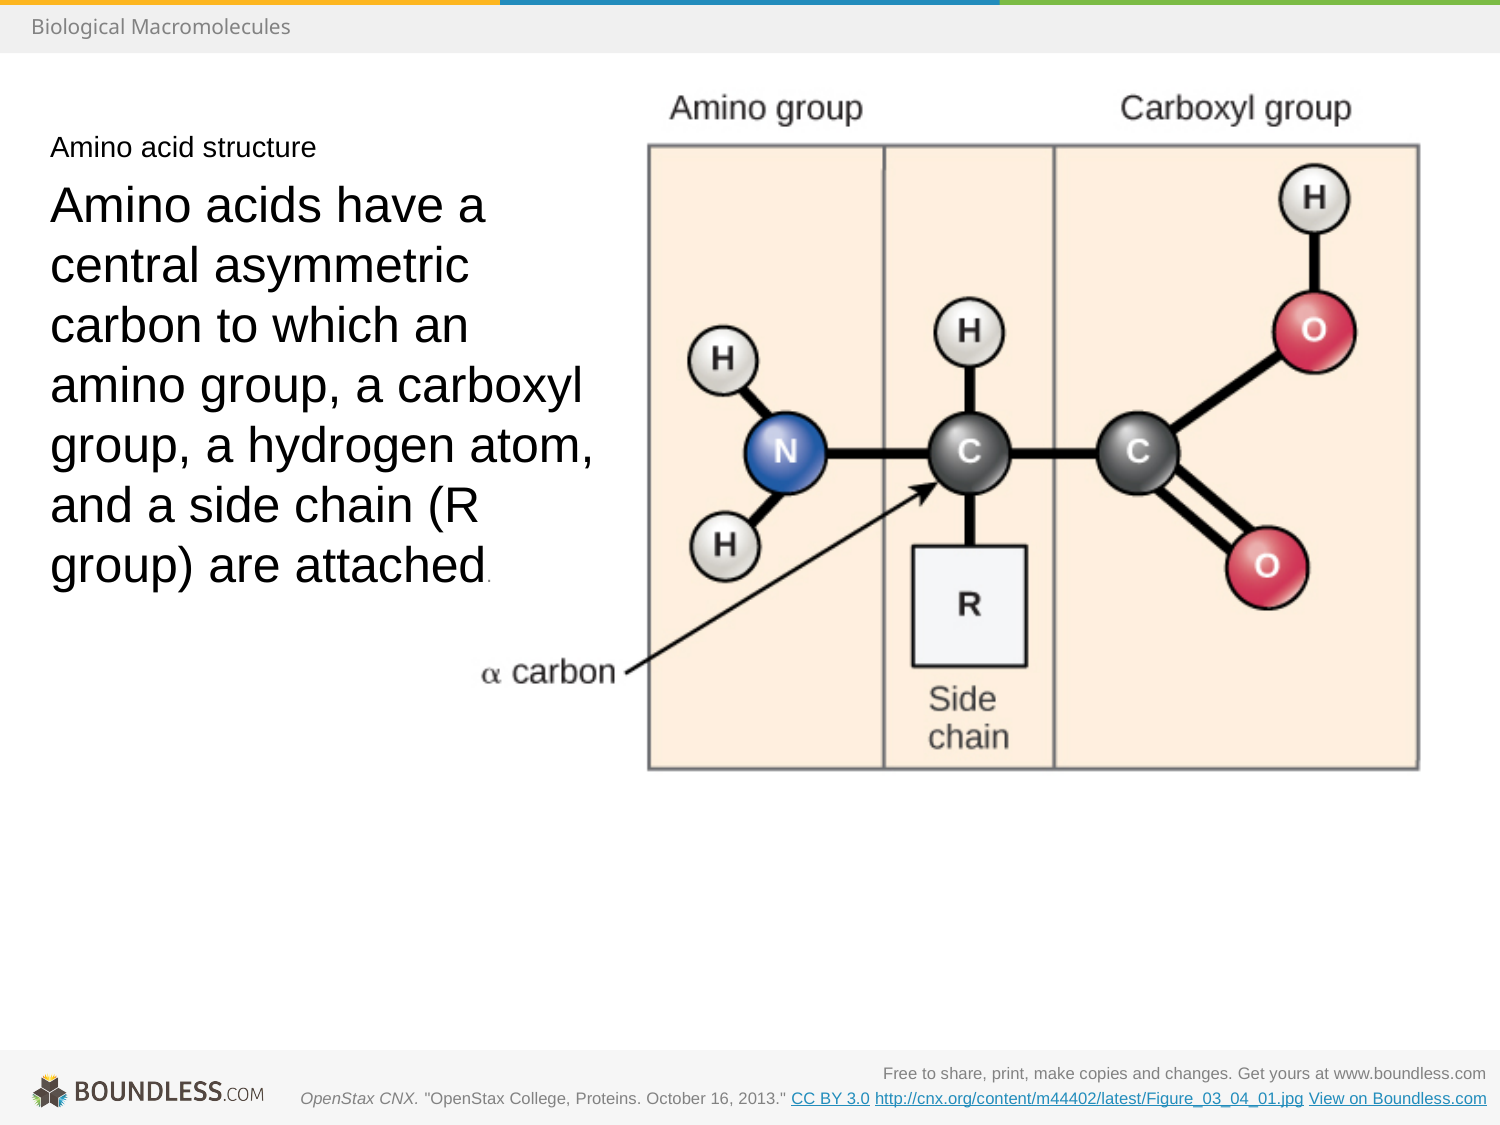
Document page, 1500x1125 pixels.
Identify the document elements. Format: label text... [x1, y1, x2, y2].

text_box Biological Macromolecules [31, 13, 1475, 38]
text_box Free to share, print, make copies and changes. Get yours at www.boundless.com [649, 1062, 1488, 1087]
list Amino acid structure Amino acids have a central asymmetric carbon to which an amino group, a carboxyl group, a hydrogen atom, and a side chain (R group) are attached. [50, 128, 453, 625]
text_box OpenStax CNX. "OpenStax College, Proteins. October 16, 2013." CC BY 3.0 http://cnx.org/content/m44402/latest/Figure_03_04_01.jpg View on Boundless.com [274, 1087, 1488, 1125]
text_box [0, 2, 1500, 54]
picture [30, 1072, 265, 1109]
picture [458, 74, 1451, 788]
text_box [0, 1050, 1500, 1125]
